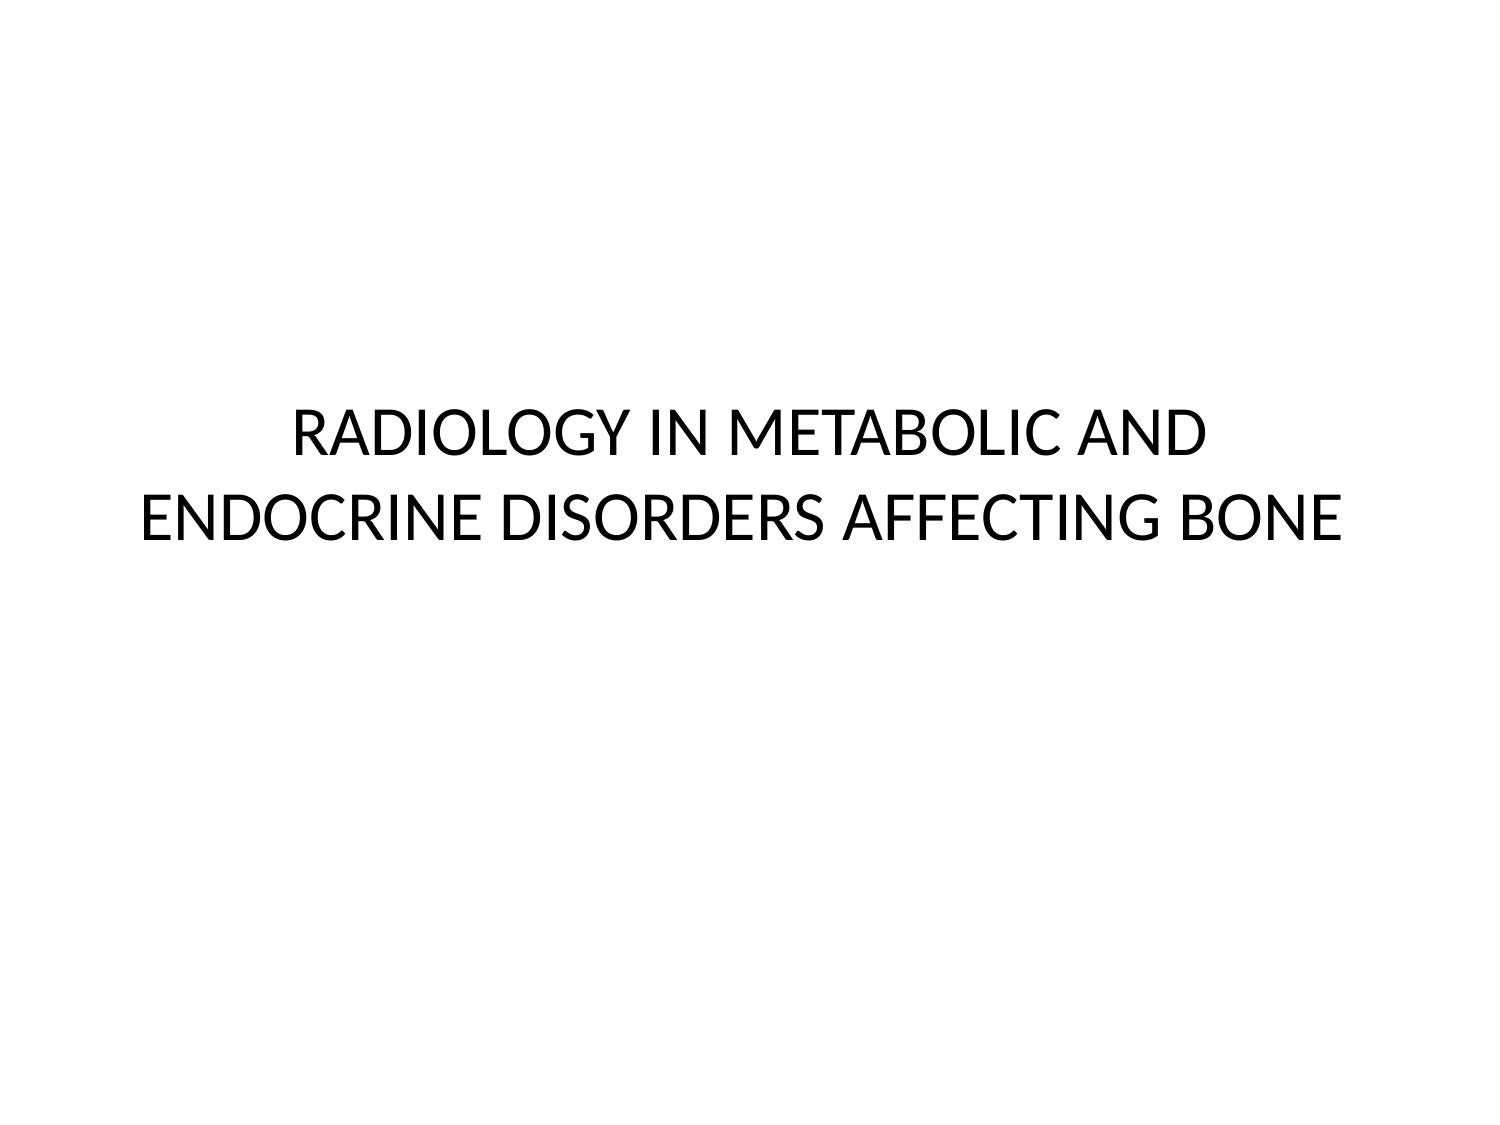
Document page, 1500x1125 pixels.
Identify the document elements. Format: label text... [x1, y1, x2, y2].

title RADIOLOGY IN METABOLIC AND ENDOCRINE DISORDERS AFFECTING BONE [112, 349, 1388, 591]
